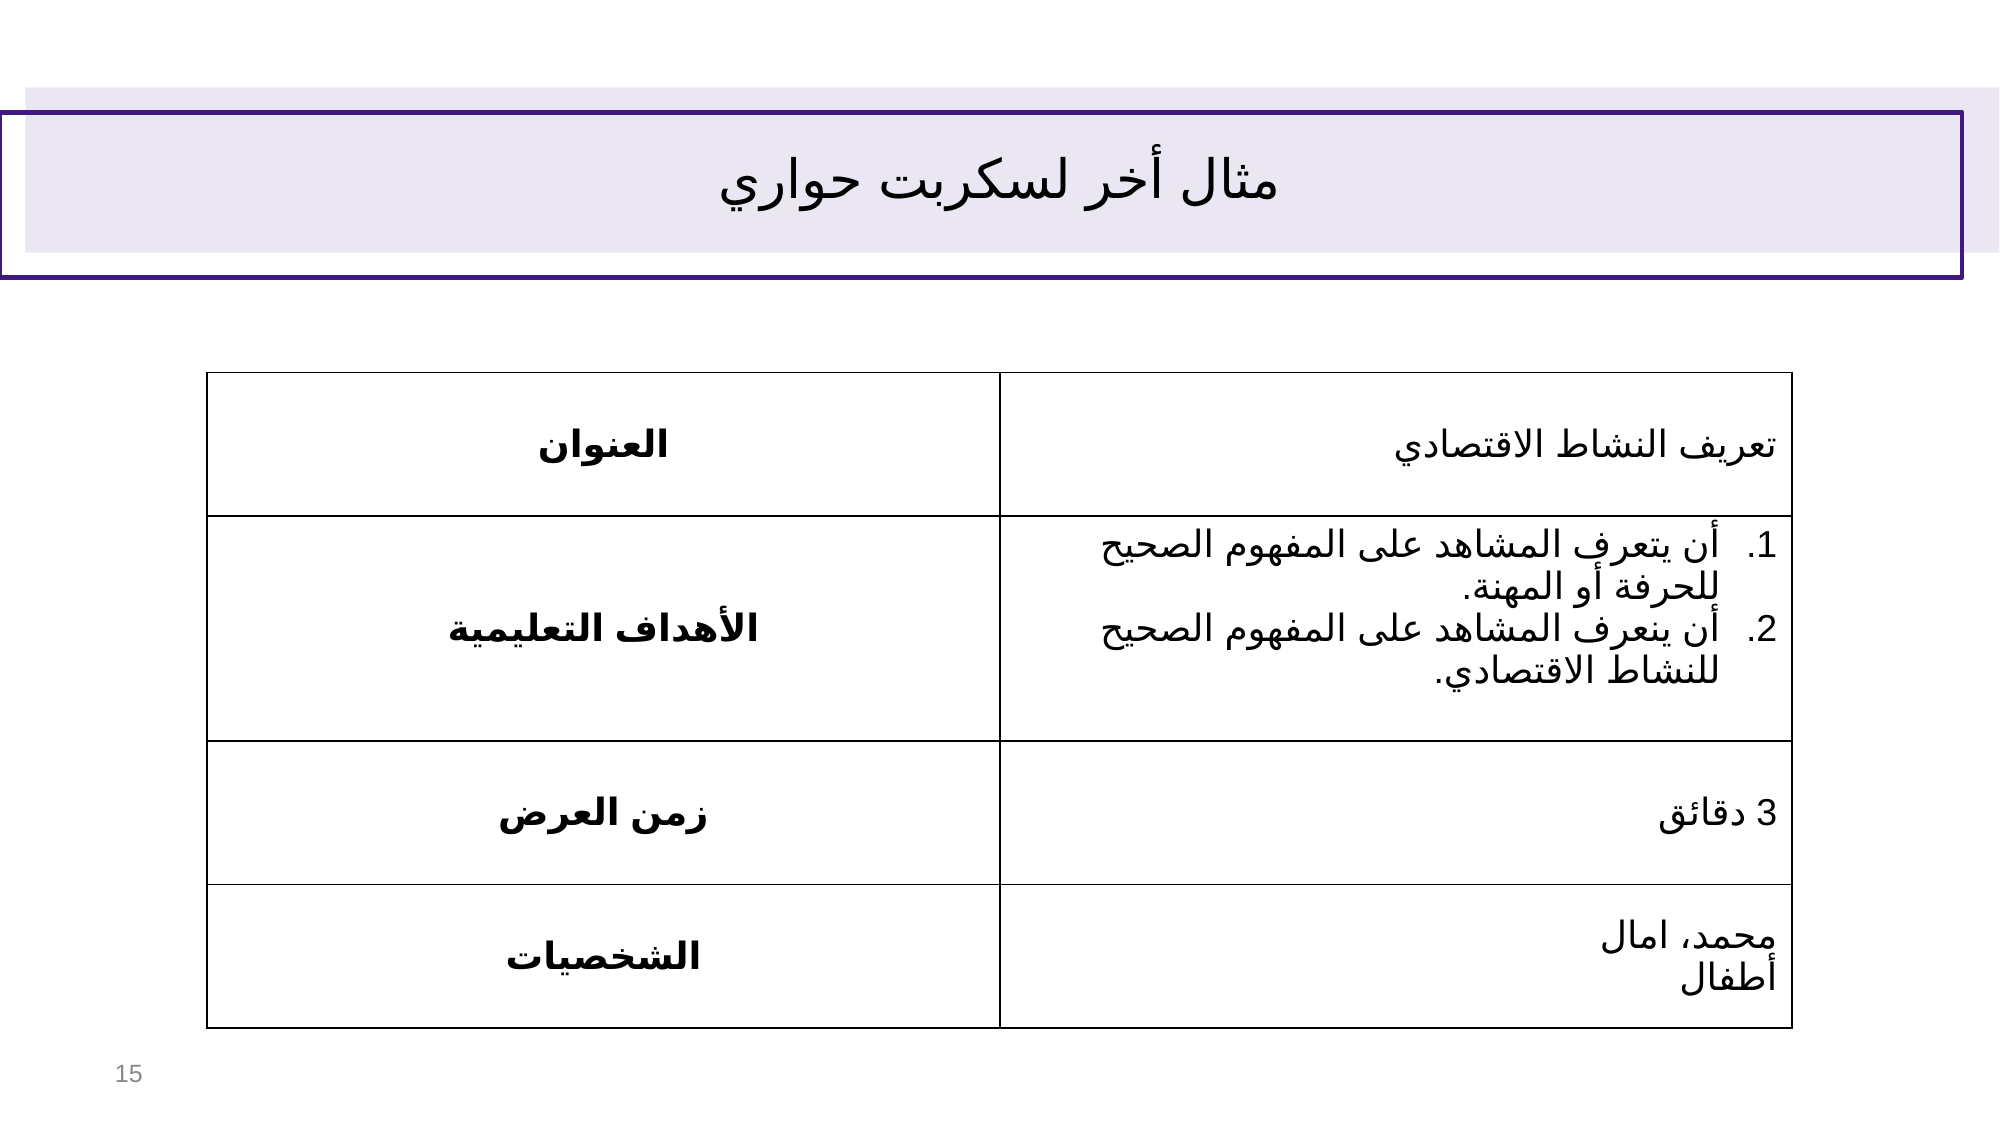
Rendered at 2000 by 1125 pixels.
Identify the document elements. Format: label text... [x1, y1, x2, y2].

table_cell محمد، امال أطفال [1001, 885, 1791, 1027]
table_cell الأهداف التعليمية [208, 517, 999, 740]
table_header العنوان [208, 373, 999, 515]
table_cell 3 دقائق [1001, 742, 1791, 884]
table_cell أن يتعرف المشاهد على المفهوم الصحيح للحرفة أو المهنة. أن ينعرف المشاهد على المفهوم الصحيح للنشاط الاقتصادي. [1001, 517, 1791, 740]
table_cell زمن العرض [208, 742, 999, 884]
slide_number ‹#› [99, 1042, 567, 1103]
table_header تعريف النشاط الاقتصادي [1001, 373, 1791, 515]
table_cell الشخصيات [208, 885, 999, 1027]
title مثال أخر لسكربت حواري [314, 112, 1686, 241]
